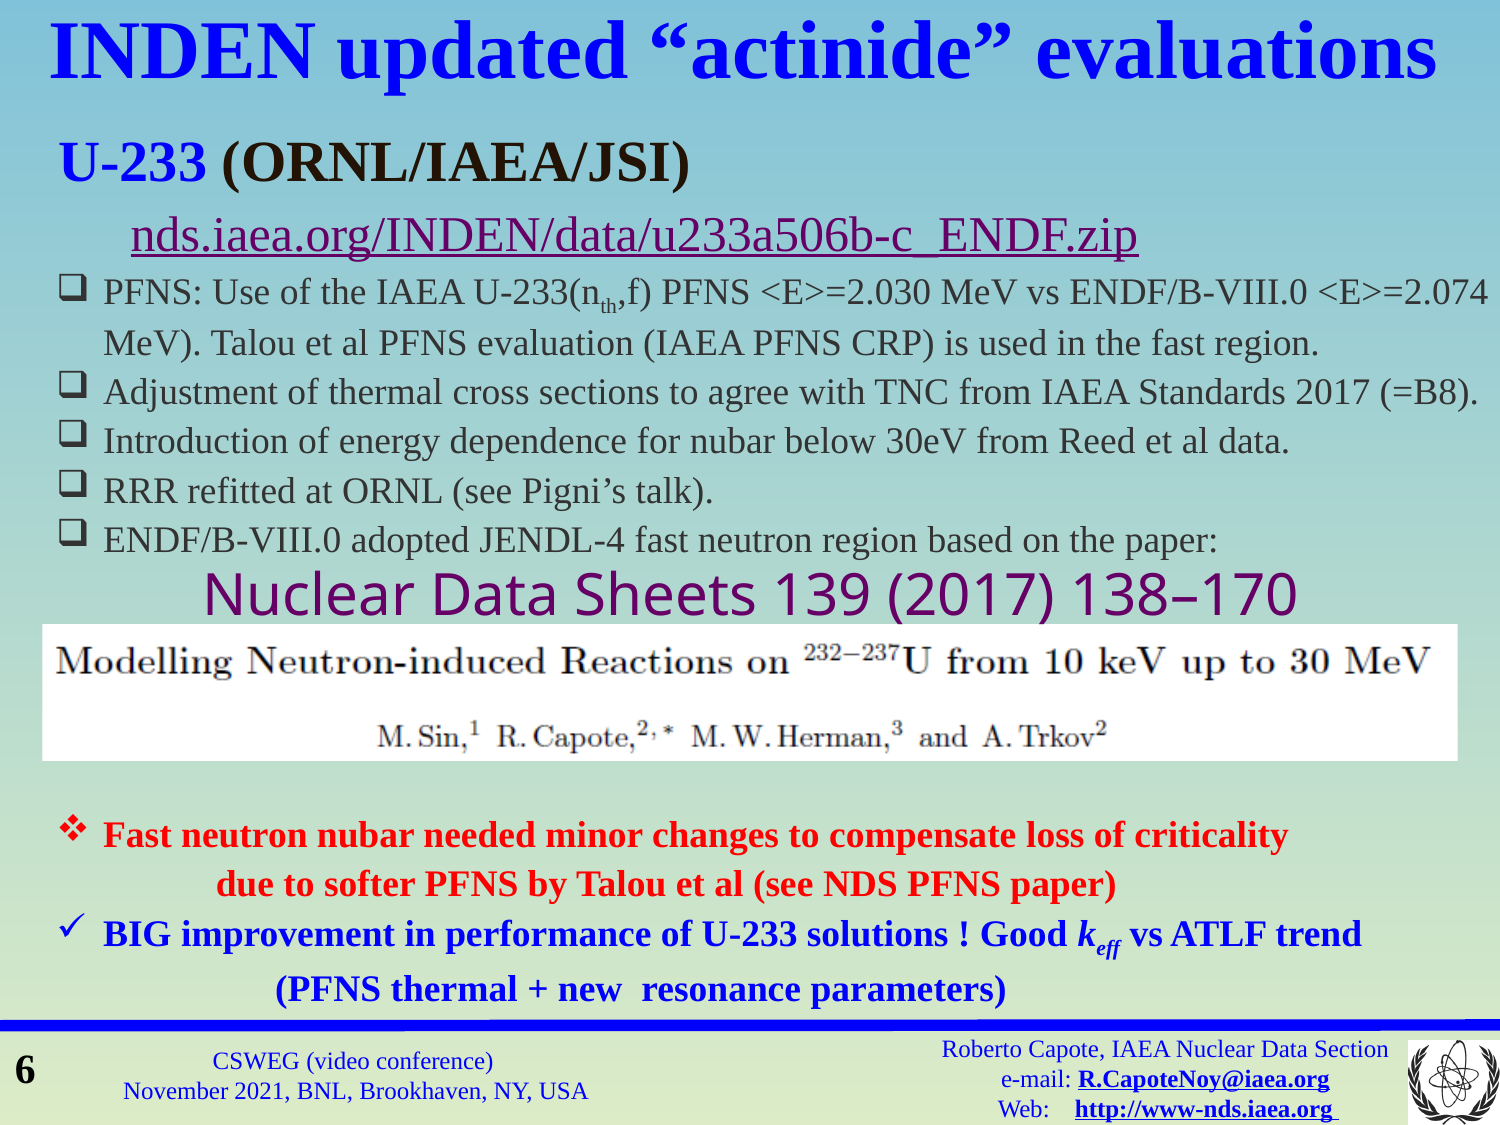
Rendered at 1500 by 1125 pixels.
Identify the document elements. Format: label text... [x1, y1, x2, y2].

text_box INDEN updated “actinide” evaluations [0, 0, 1500, 88]
text_box U-233 (ORNL/IAEA/JSI) nds.iaea.org/INDEN/data/u233a506b-c_ENDF.zip PFNS: Use of the IAEA U-233(nth,f) PFNS <E>=2.030 MeV vs ENDF/B-VIII.0 <E>=2.074 MeV). Talou et al PFNS evaluation (IAEA PFNS CRP) is used in the fast region. Adjustment of thermal cross sections to agree with TNC from IAEA Standards 2017 (=B8). Introduction of energy dependence for nubar below 30eV from Reed et al data. RRR refitted at ORNL (see Pigni’s talk). ENDF/B-VIII.0 adopted JENDL-4 fast neutron region based on the paper: Fast neutron nubar needed minor changes to compensate loss of criticality due to softer PFNS by Talou et al (see NDS PFNS paper) BIG improvement in performance of U-233 solutions ! Good keff vs ATLF trend (PFNS thermal + new resonance parameters) [0, 115, 1500, 1017]
picture [42, 624, 1458, 761]
picture [1408, 1040, 1500, 1125]
text_box Nuclear Data Sheets 139 (2017) 138–170 [187, 549, 1500, 644]
